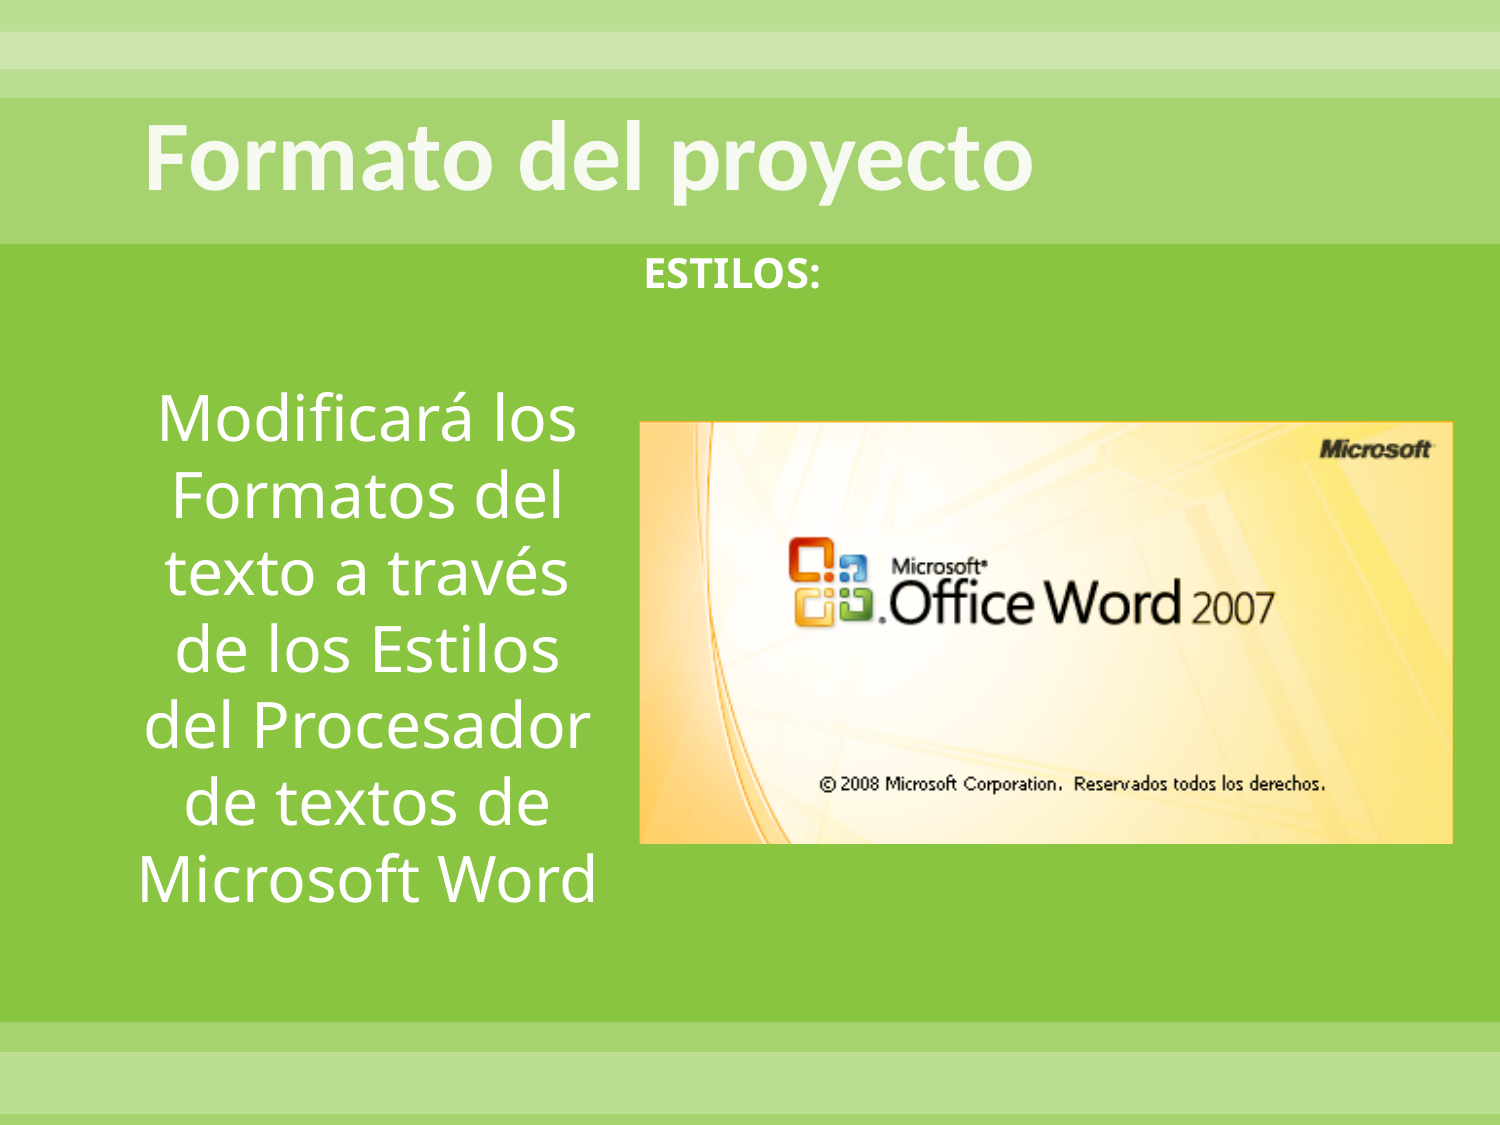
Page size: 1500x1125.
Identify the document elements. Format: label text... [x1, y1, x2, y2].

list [637, 420, 1455, 846]
picture [0, 0, 1500, 1125]
title Formato del proyecto [128, 30, 1390, 271]
list Modificará los Formatos del texto a través de los Estilos del Procesador de textos de Microsoft Word [58, 339, 622, 954]
text_box ESTILOS: [117, 239, 1348, 304]
